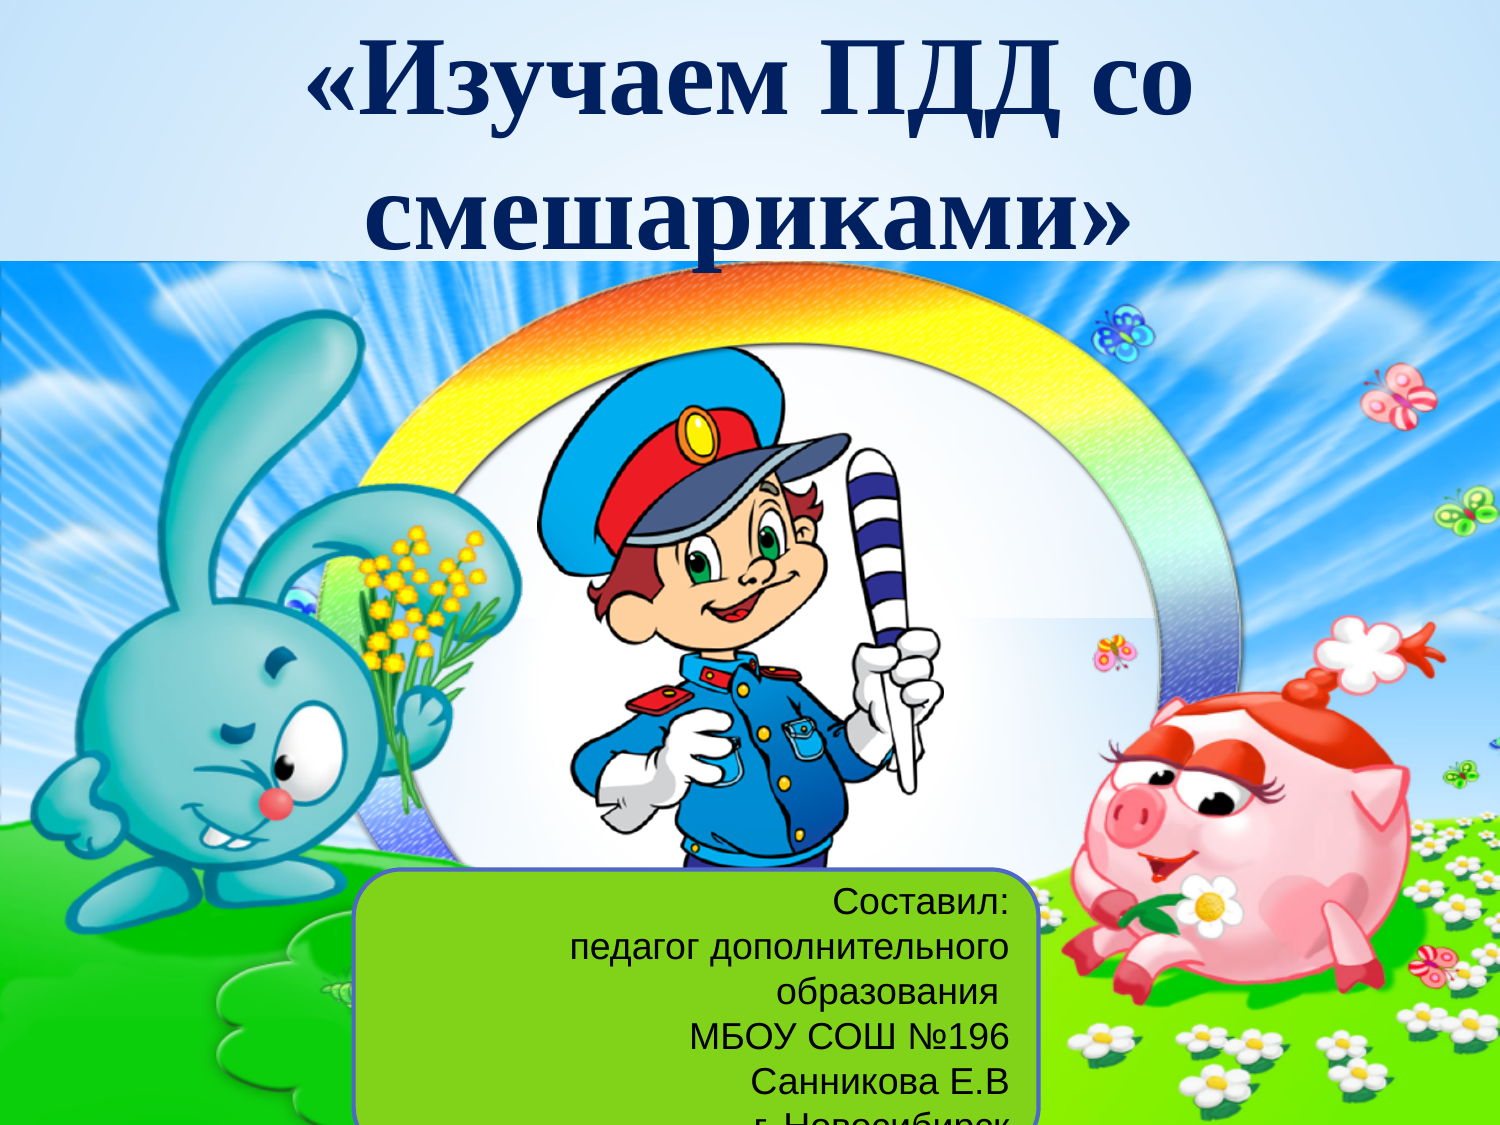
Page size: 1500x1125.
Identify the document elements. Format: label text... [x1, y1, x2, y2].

picture [0, 260, 1500, 1125]
text_box «Изучаем ПДД со смешариками» [0, 0, 1500, 260]
